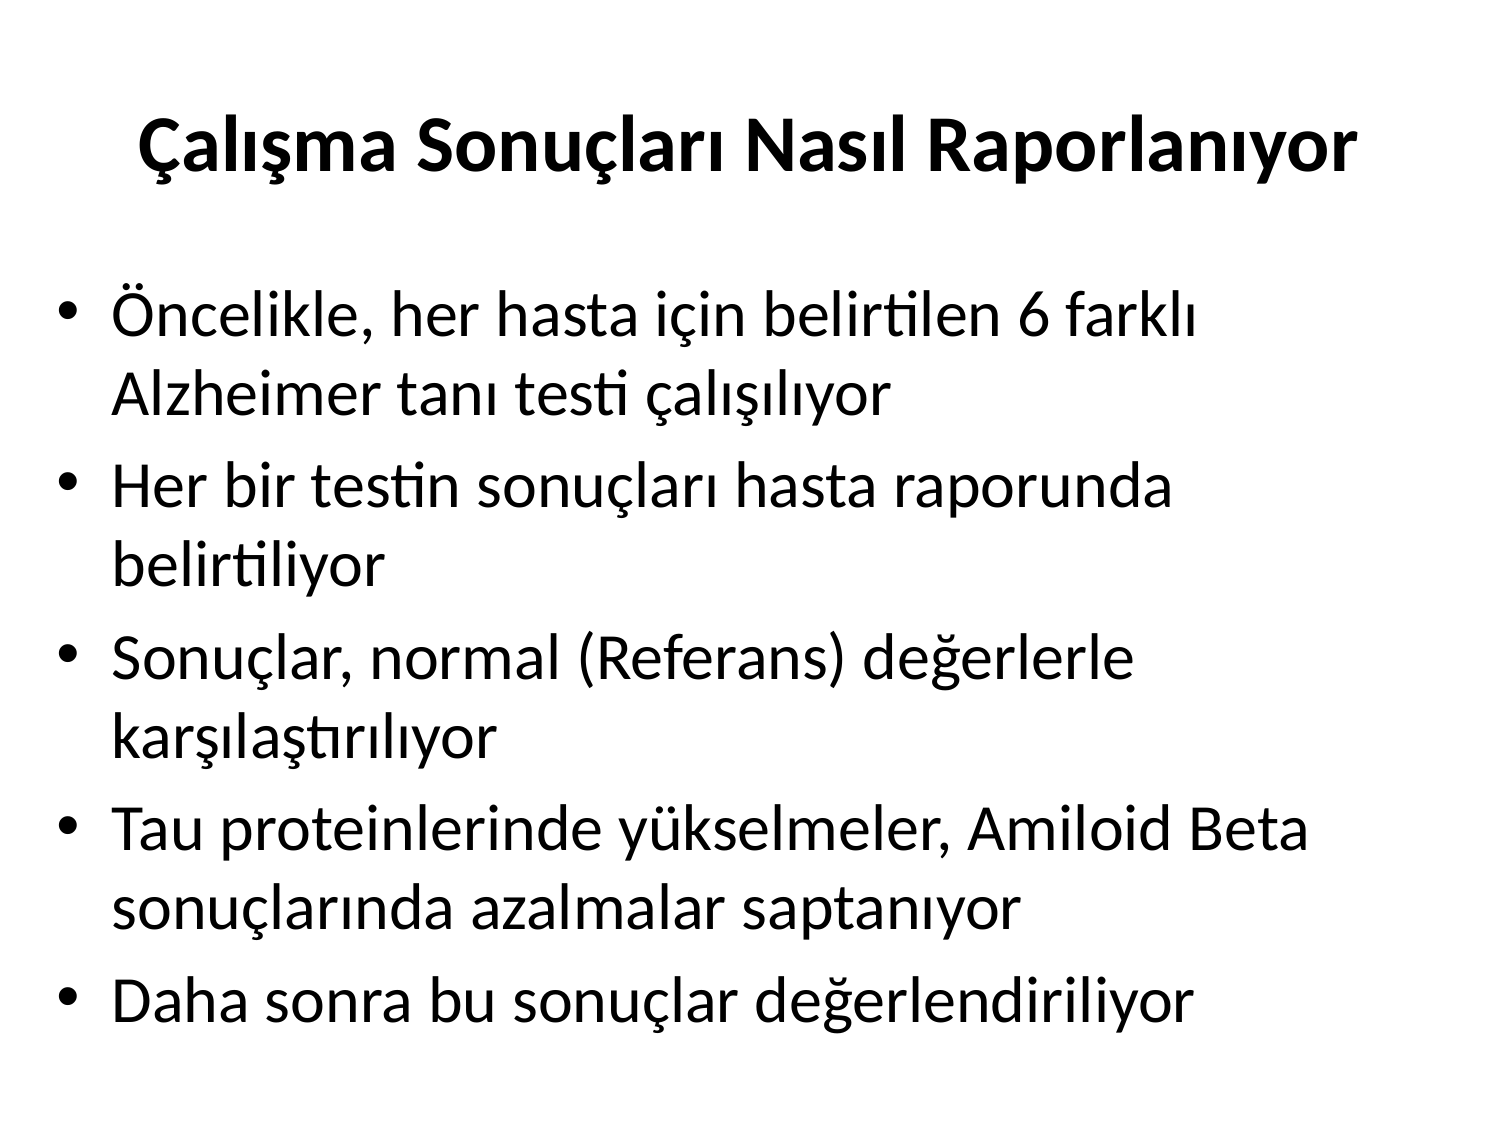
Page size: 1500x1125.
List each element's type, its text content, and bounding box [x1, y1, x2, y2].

list Öncelikle, her hasta için belirtilen 6 farklı Alzheimer tanı testi çalışılıyor Her bir testin sonuçları hasta raporunda belirtiliyor Sonuçlar, normal (Referans) değerlerle karşılaştırılıyor Tau proteinlerinde yükselmeler, Amiloid Beta sonuçlarında azalmalar saptanıyor Daha sonra bu sonuçlar değerlendiriliyor [41, 262, 1459, 1047]
title Çalışma Sonuçları Nasıl Raporlanıyor [75, 45, 1425, 233]
